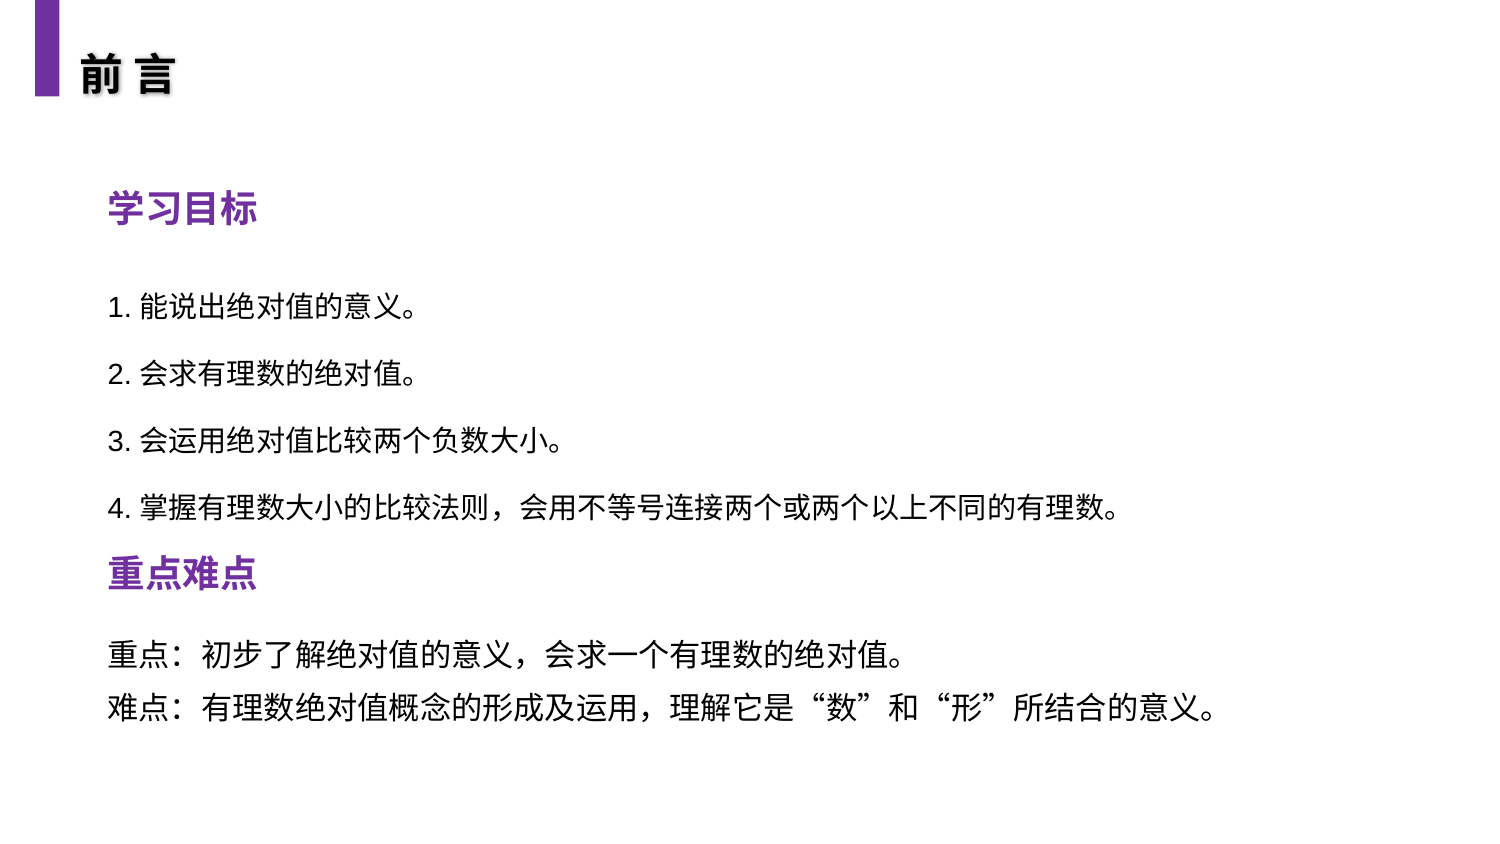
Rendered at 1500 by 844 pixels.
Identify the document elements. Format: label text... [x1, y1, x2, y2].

text_box 重点难点 [96, 554, 671, 600]
text_box 重点：初步了解绝对值的意义，会求一个有理数的绝对值。 难点：有理数绝对值概念的形成及运用，理解它是“数”和“形”所结合的意义。 [96, 629, 1333, 732]
text_box 学习目标 [96, 189, 671, 235]
text_box 1.能说出绝对值的意义。 2.会求有理数的绝对值。 3.会运用绝对值比较两个负数大小。 4.掌握有理数大小的比较法则，会用不等号连接两个或两个以上不同的有理数。 [96, 264, 1370, 530]
text_box 前 言 [68, 40, 467, 105]
